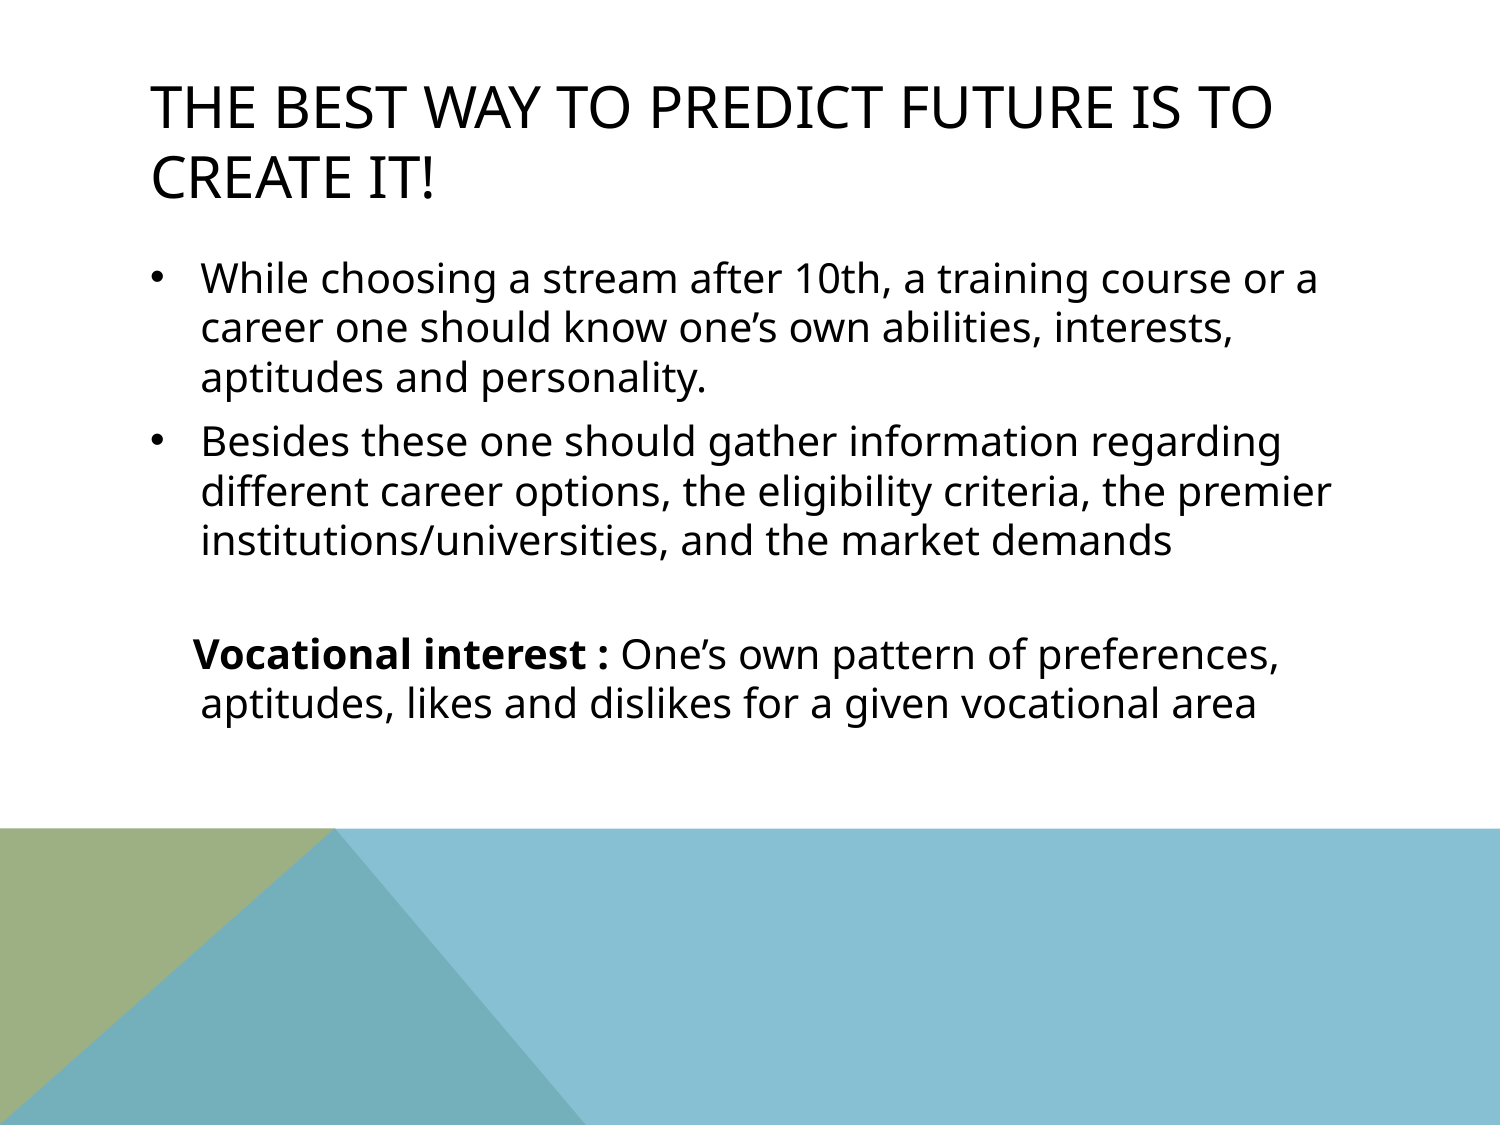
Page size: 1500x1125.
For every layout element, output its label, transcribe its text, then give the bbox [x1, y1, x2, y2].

title The best way to predict future is to create it! [135, 60, 1369, 150]
list While choosing a stream after 10th, a training course or a career one should know one’s own abilities, interests, aptitudes and personality. Besides these one should gather information regarding different career options, the eligibility criteria, the premier institutions/universities, and the market demands Vocational interest : One’s own pattern of preferences, aptitudes, likes and dislikes for a given vocational area [135, 180, 1369, 768]
